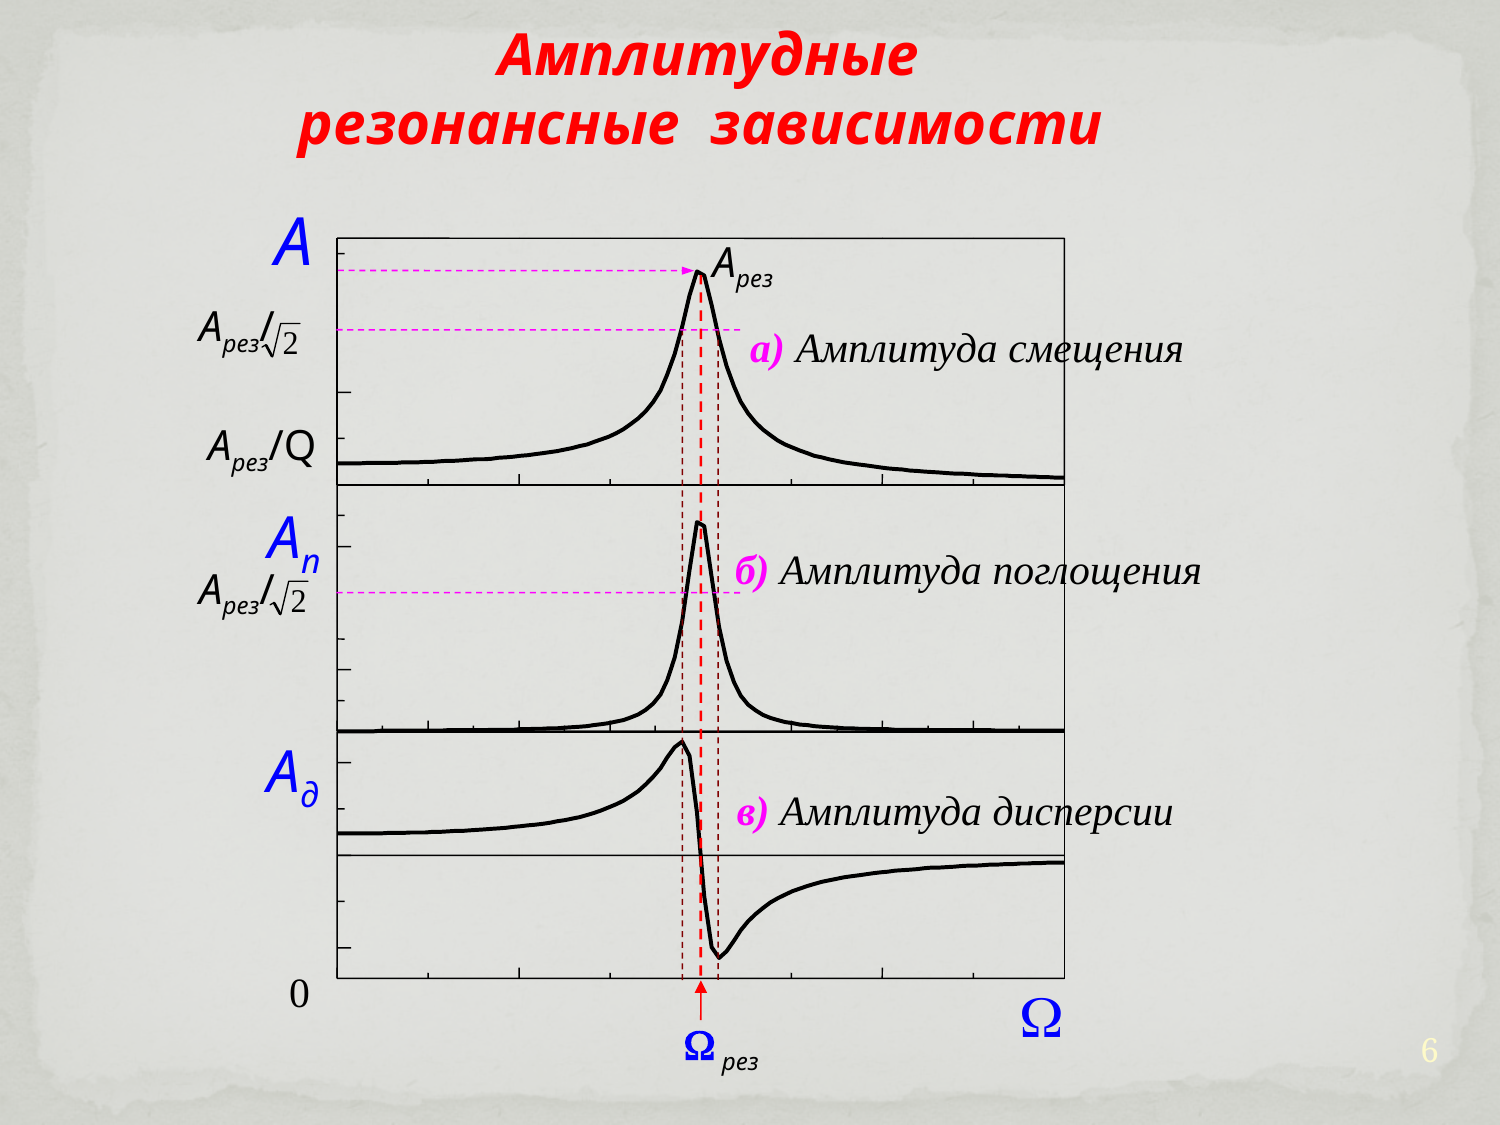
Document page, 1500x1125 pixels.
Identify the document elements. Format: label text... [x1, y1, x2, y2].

text_box Амплитудные резонансные зависимости [222, 10, 1196, 164]
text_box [202, 202, 1208, 1088]
slide_number 6 [1379, 1014, 1480, 1089]
